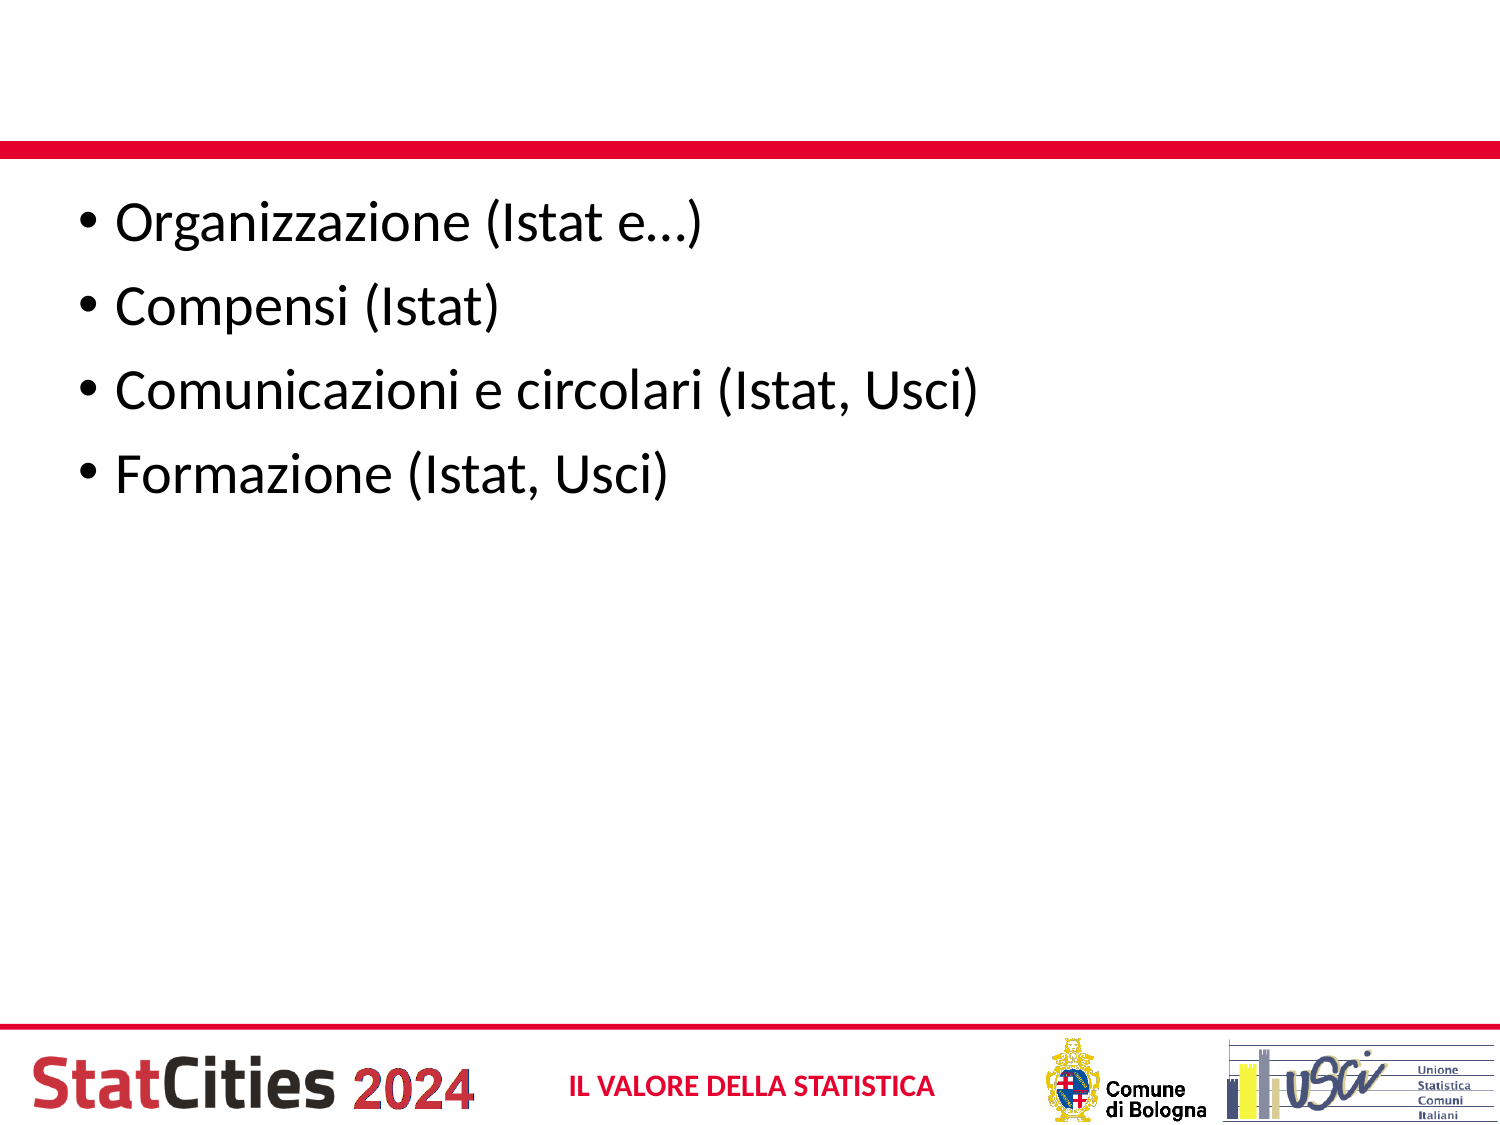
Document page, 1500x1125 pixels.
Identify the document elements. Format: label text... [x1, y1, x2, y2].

list Organizzazione (Istat e…) Compensi (Istat) Comunicazioni e circolari (Istat, Usci) Formazione (Istat, Usci) [63, 183, 1442, 999]
picture [1219, 1036, 1500, 1125]
picture [1046, 1038, 1206, 1122]
picture [29, 1048, 477, 1112]
